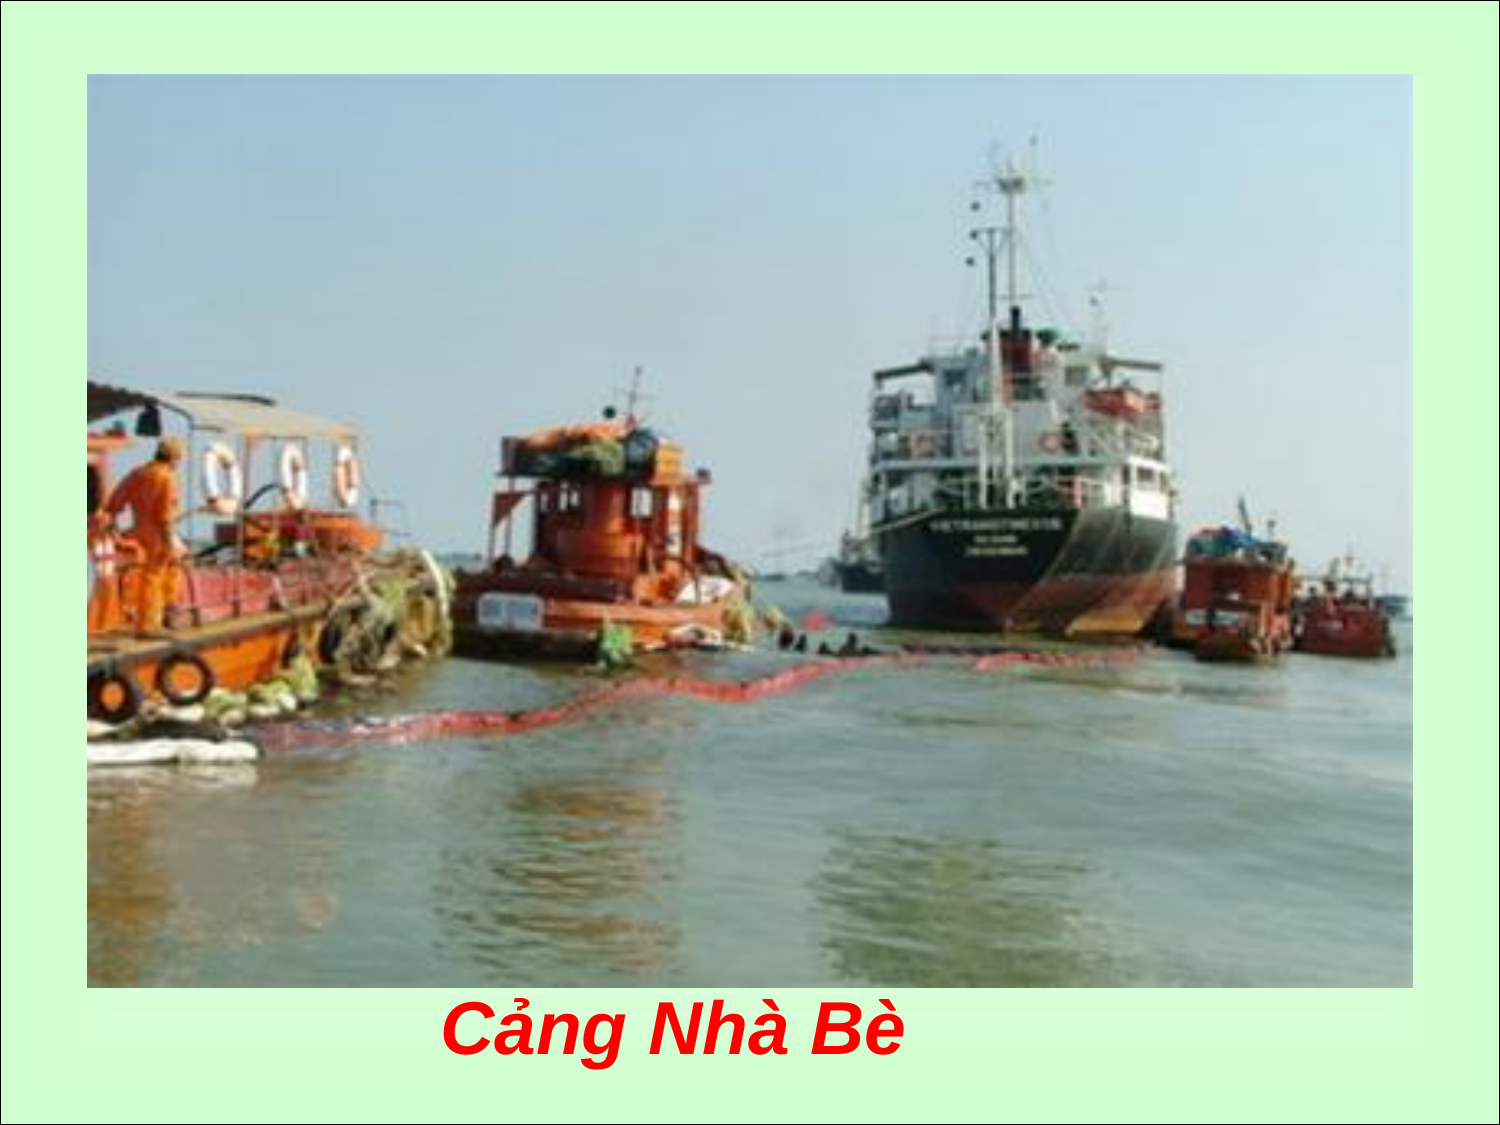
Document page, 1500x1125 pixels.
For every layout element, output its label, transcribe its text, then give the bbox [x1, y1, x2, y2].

text_box [0, 0, 1500, 1125]
text_box Cảng Nhà Bè [425, 997, 939, 1077]
picture [87, 74, 1413, 988]
